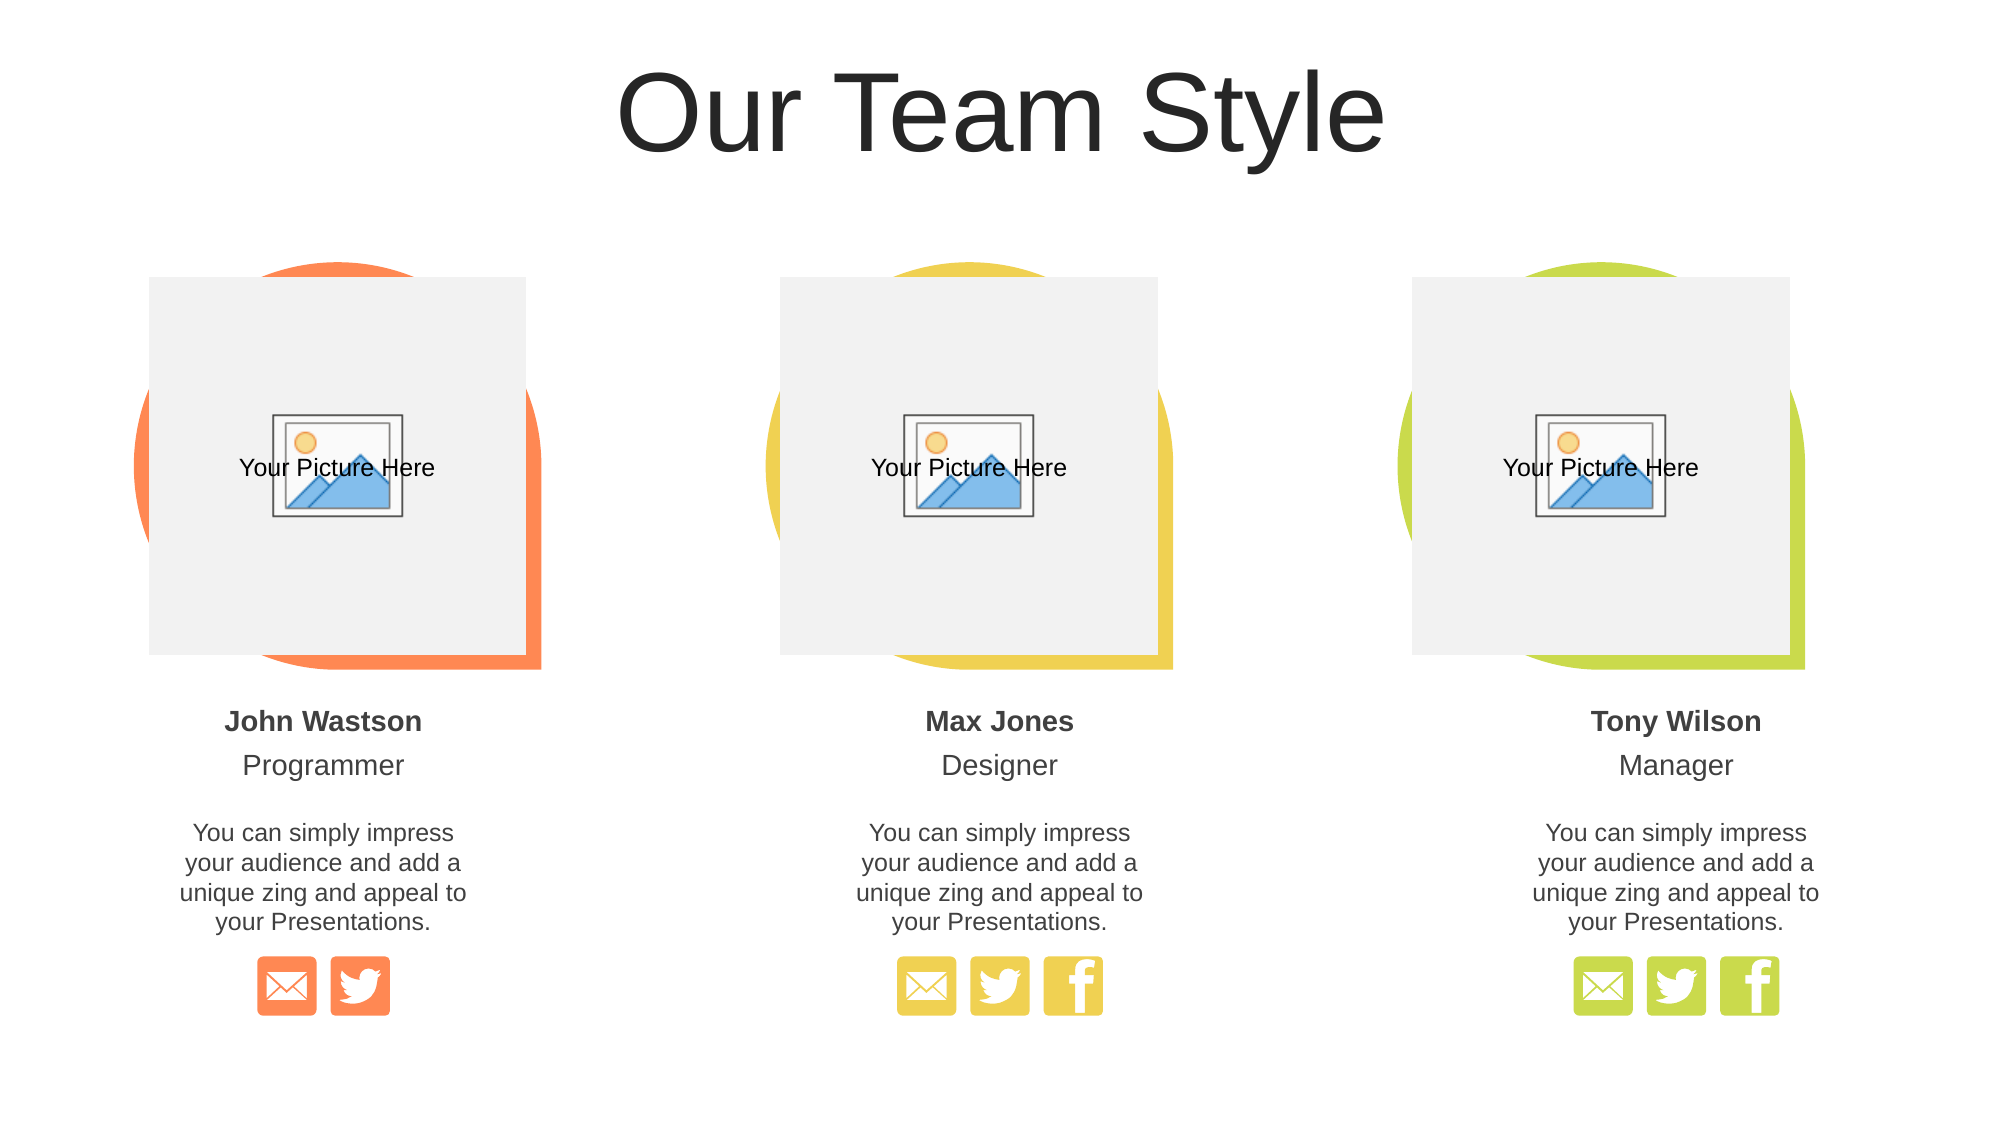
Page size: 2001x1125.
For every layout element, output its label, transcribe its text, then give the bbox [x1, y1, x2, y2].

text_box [1507, 699, 1846, 785]
text_box You can simply impress your audience and add a unique zing and appeal to your Presentations. [1507, 808, 1846, 944]
text_box You can simply impress your audience and add a unique zing and appeal to your Presentations. [154, 808, 493, 944]
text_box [257, 956, 390, 1016]
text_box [154, 699, 493, 785]
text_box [1573, 956, 1780, 1016]
picture [148, 276, 527, 655]
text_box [897, 956, 1103, 1016]
text_box You can simply impress your audience and add a unique zing and appeal to your Presentations. [831, 808, 1169, 944]
list Our Team Style [53, 55, 1952, 175]
picture [780, 276, 1159, 655]
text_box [831, 699, 1169, 785]
picture [1412, 276, 1791, 655]
